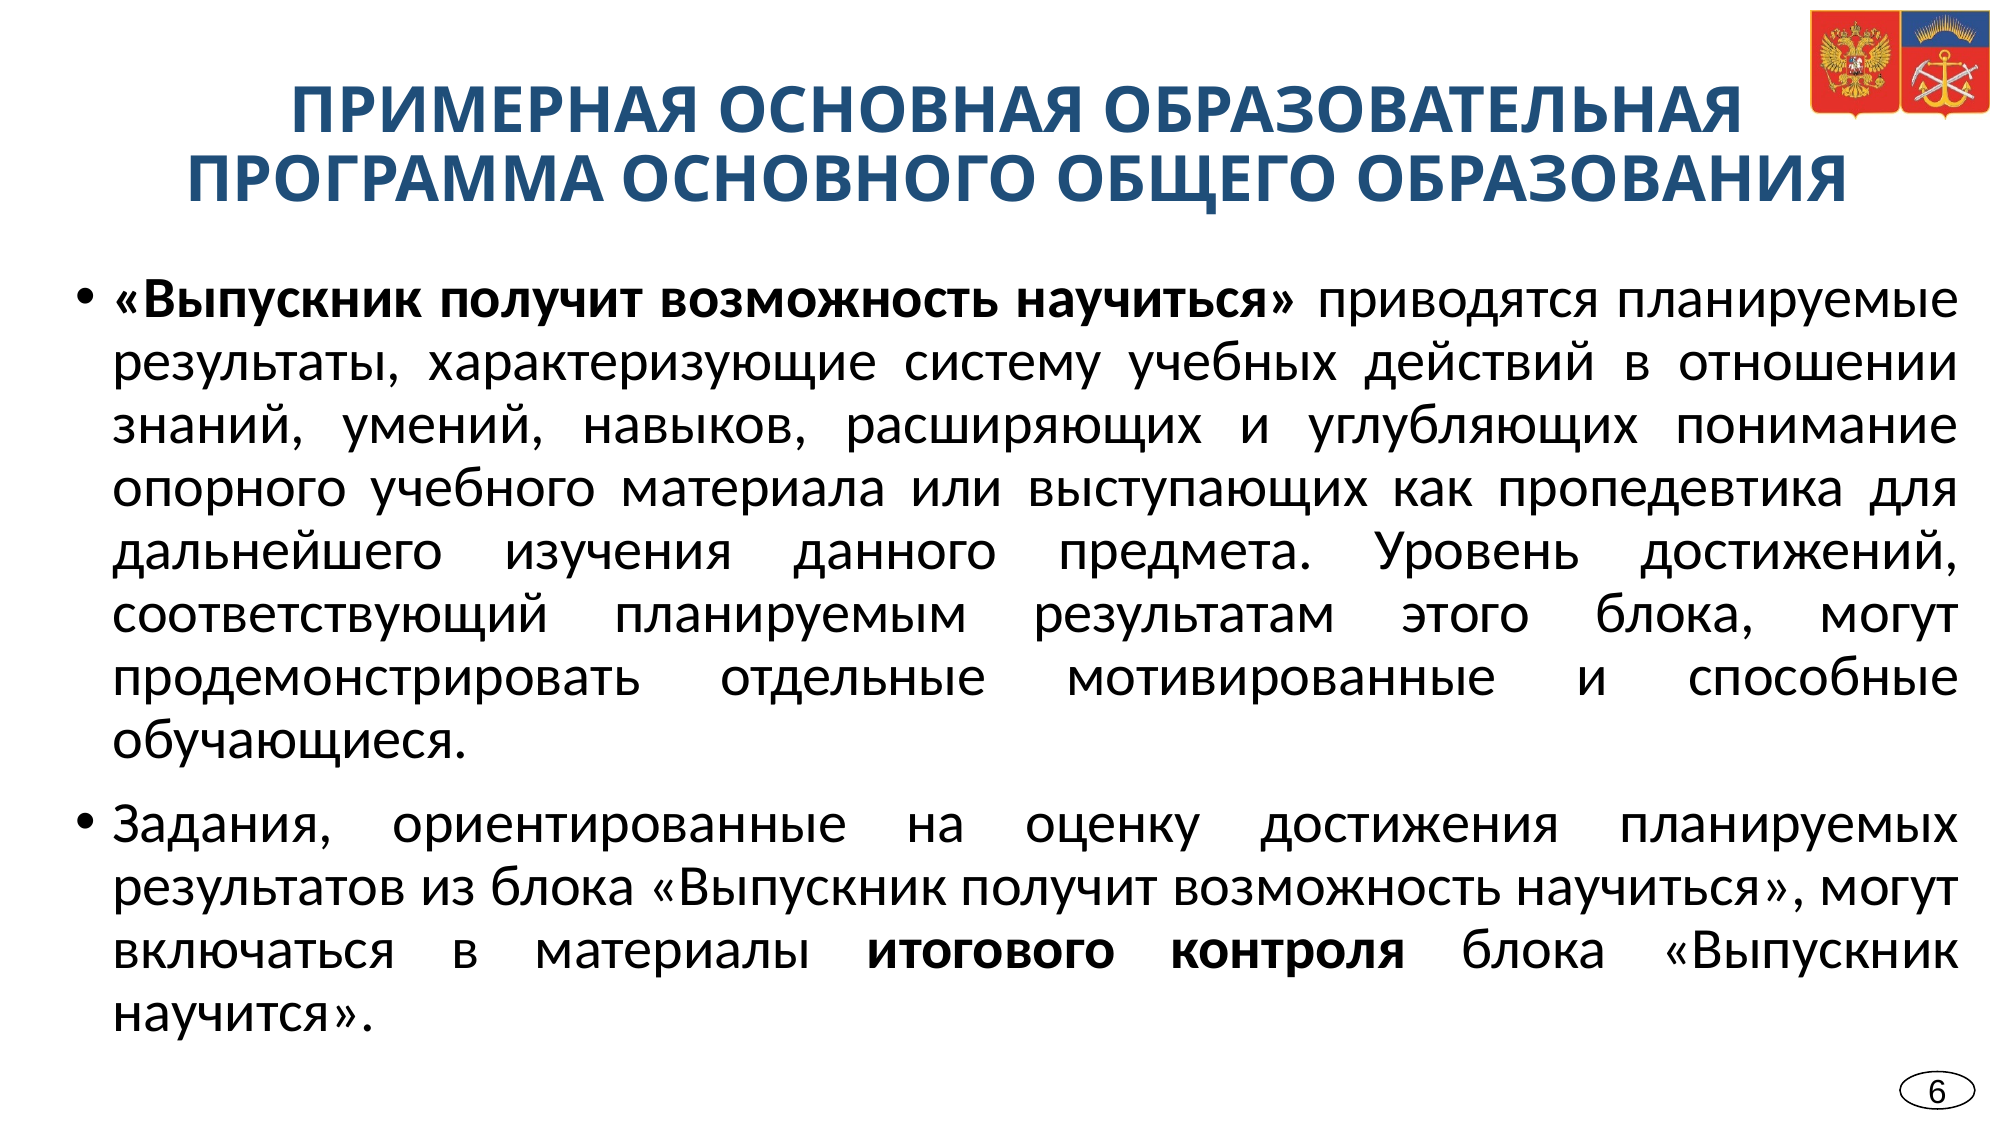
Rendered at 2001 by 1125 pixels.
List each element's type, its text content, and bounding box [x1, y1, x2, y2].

title ПРИМЕРНАЯ ОСНОВНАЯ ОБРАЗОВАТЕЛЬНАЯ ПРОГРАММА ОСНОВНОГО ОБЩЕГО ОБРАЗОВАНИЯ [155, 37, 1880, 256]
text_box 6 [1899, 1071, 1975, 1109]
list «Выпускник получит возможность научиться» приводятся планируемые результаты, характеризующие систему учебных действий в отношении знаний, умений, навыков, расширяющих и углубляющих понимание опорного учебного материала или выступающих как пропедевтика для дальнейшего изучения данного предмета. Уровень достижений, соответствующий планируемым результатам этого блока, могут продемонстрировать отдельные мотивированные и способные обучающиеся. Задания, ориентированные на оценку достижения планируемых результатов из блока «Выпускник получит возможность научиться», могут включаться в материалы итогового контроля блока «Выпускник научится». [60, 260, 1975, 1090]
picture [1810, 10, 1990, 120]
text_box [500, 486, 1500, 592]
